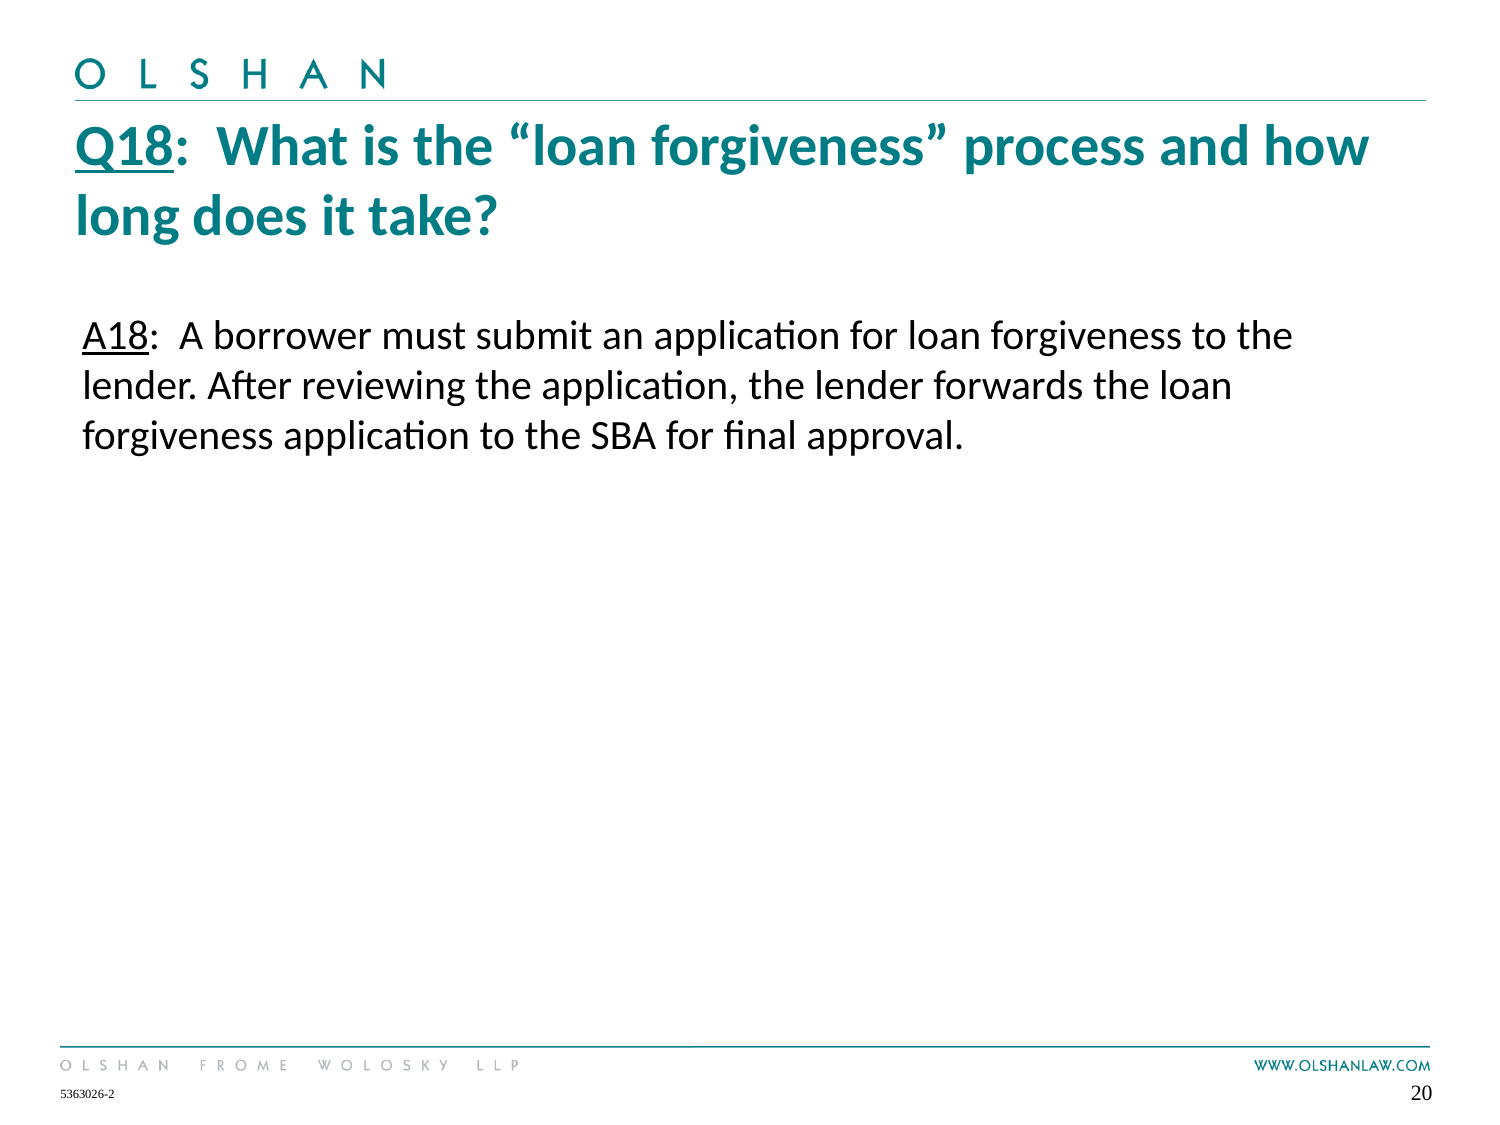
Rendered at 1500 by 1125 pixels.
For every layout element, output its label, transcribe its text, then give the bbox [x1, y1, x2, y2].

slide_number 20 [1135, 1070, 1449, 1109]
list A18: A borrower must submit an application for loan forgiveness to the lender. After reviewing the application, the lender forwards the loan forgiveness application to the SBA for final approval. [66, 299, 1433, 1016]
picture [75, 58, 1426, 99]
picture [60, 1046, 1430, 1071]
title Q18: What is the “loan forgiveness” process and how long does it take? [60, 99, 1426, 262]
